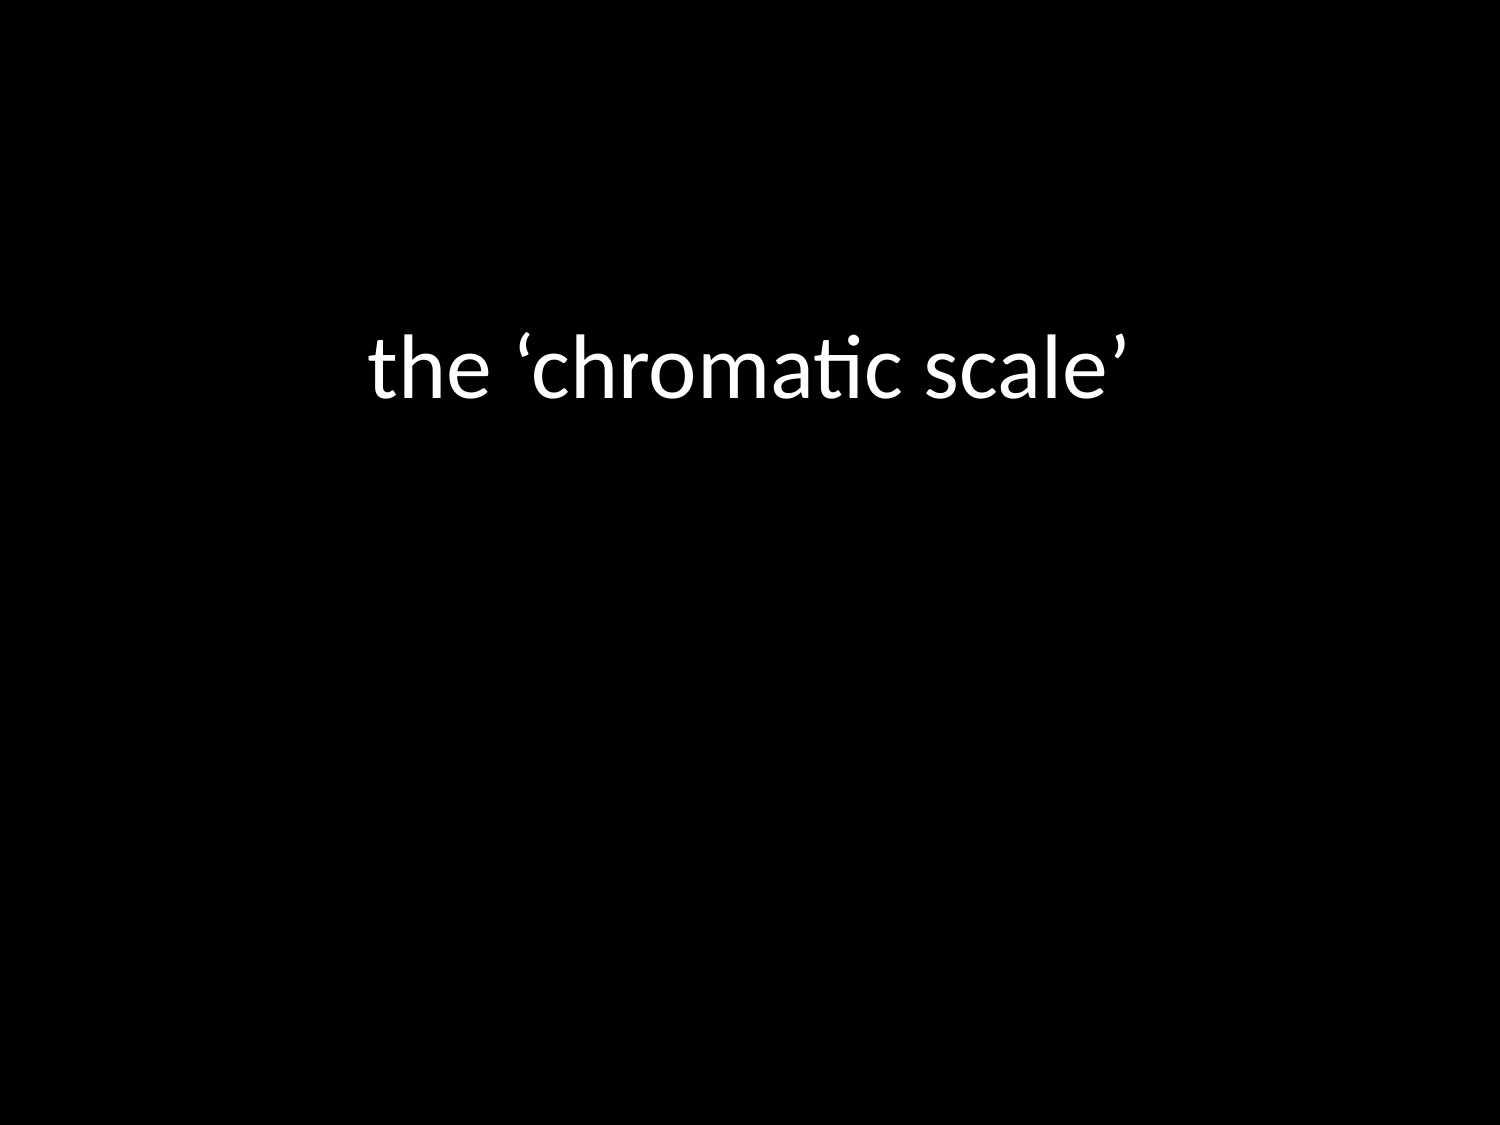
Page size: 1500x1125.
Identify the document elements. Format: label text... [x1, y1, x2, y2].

text_box the ‘chromatic scale’ [212, 299, 1288, 425]
